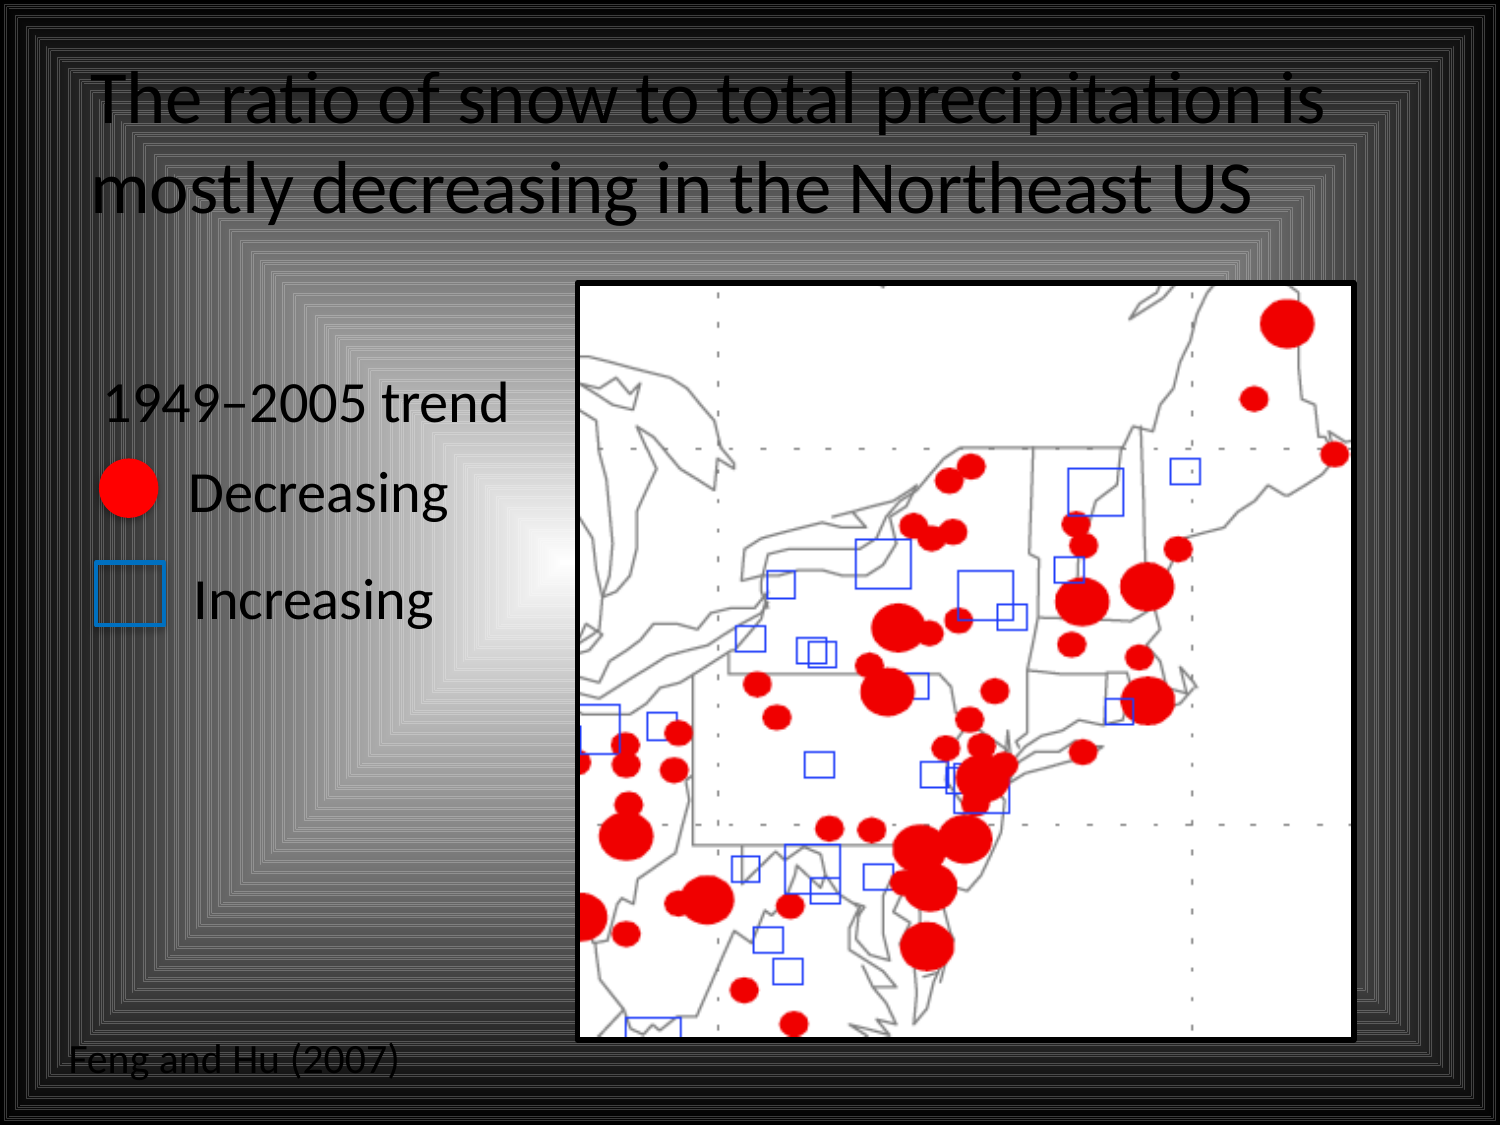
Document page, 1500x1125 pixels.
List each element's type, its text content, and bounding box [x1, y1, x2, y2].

text_box Feng and Hu (2007) [53, 1024, 496, 1090]
text_box Increasing [178, 553, 449, 639]
text_box 1949–2005 trend [88, 356, 526, 442]
text_box [95, 562, 165, 626]
text_box [98, 457, 160, 519]
title The ratio of snow to total precipitation is mostly decreasing in the Northeast US [75, 45, 1425, 233]
text_box Decreasing [173, 446, 464, 532]
picture [579, 285, 1352, 1037]
